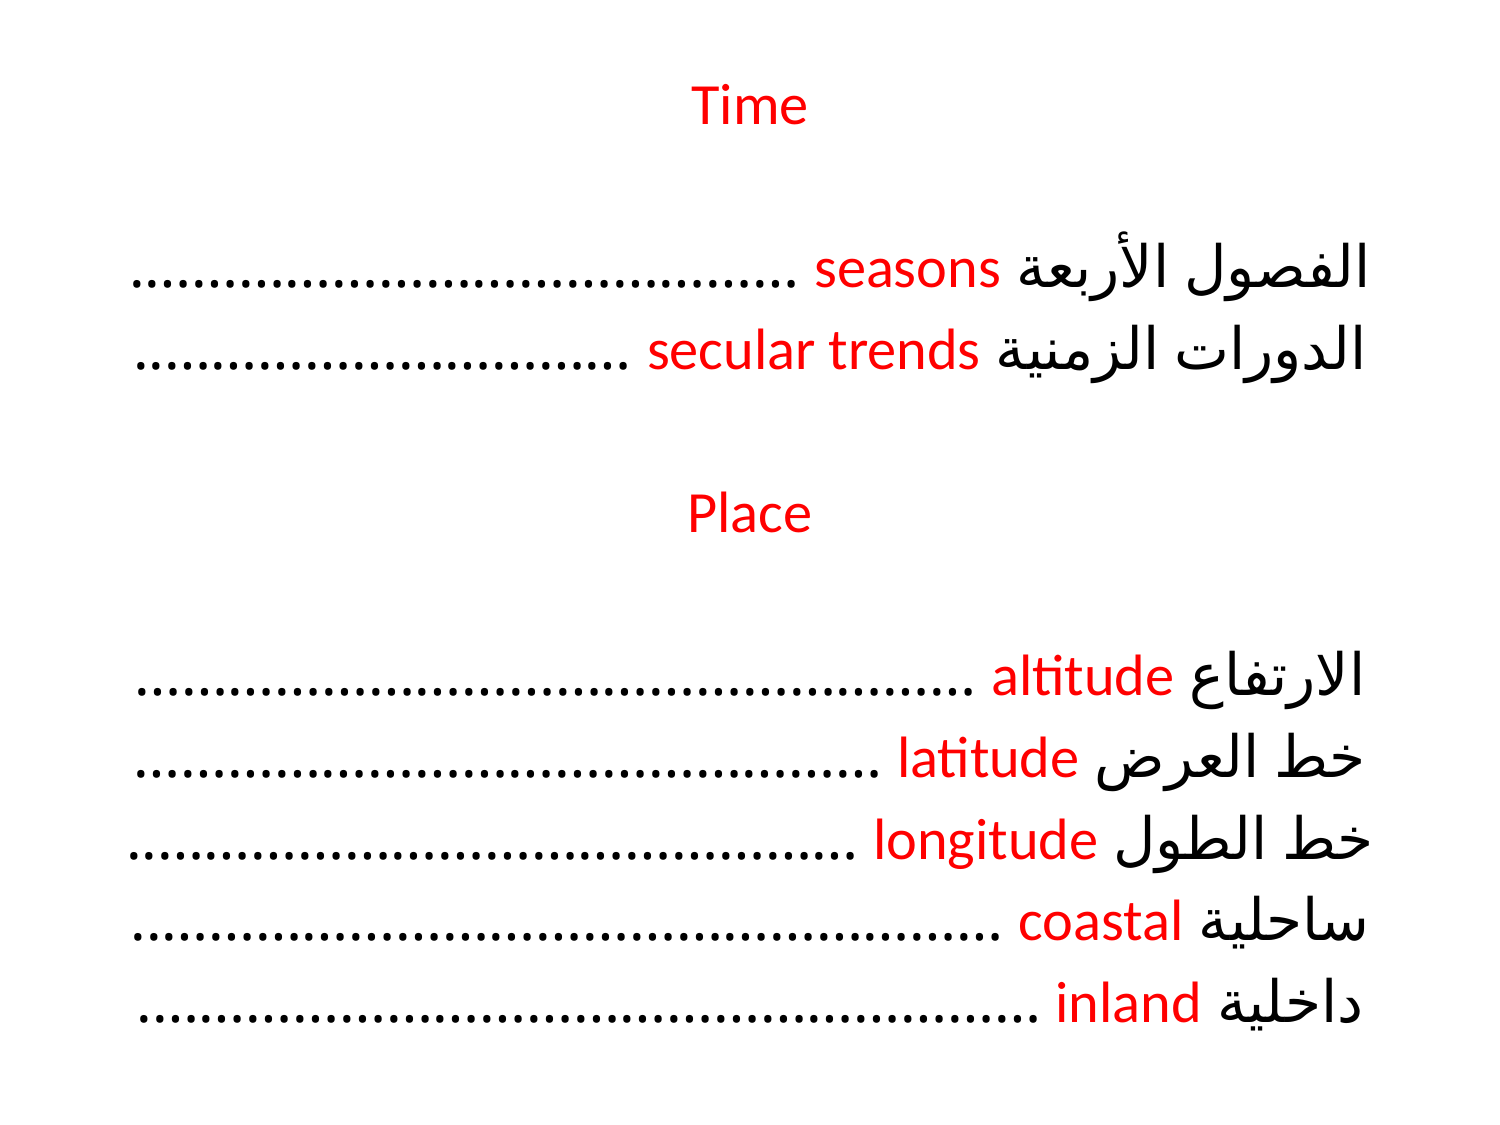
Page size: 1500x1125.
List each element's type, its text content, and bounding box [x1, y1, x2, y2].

list Time الفصول الأربعة seasons ……………………………………. الدورات الزمنية secular trends ………………………….. Place الارتفاع altitude ……………………………………………… خط العرض latitude ………………………………………… خط الطول longitude ……………………………………….. ساحلية coastal ……………………………………………….. داخلية inland …………………………………………………. [0, 0, 1500, 1102]
